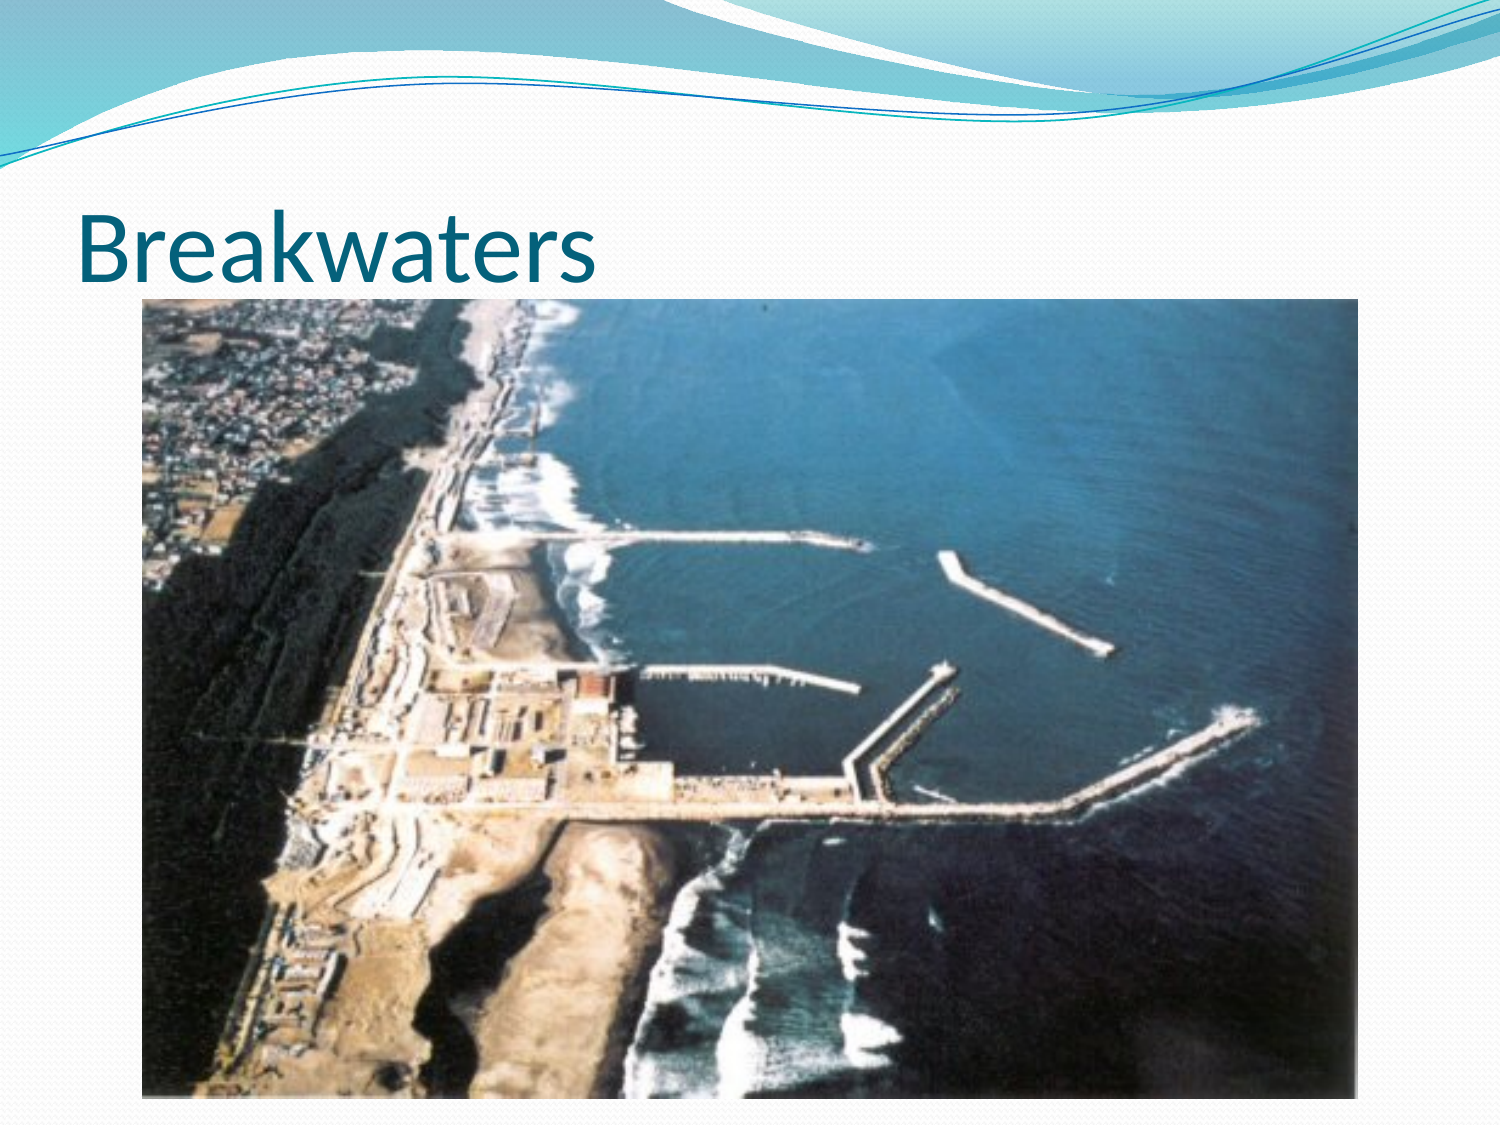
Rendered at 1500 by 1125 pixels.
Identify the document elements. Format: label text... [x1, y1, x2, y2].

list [142, 299, 1358, 1100]
title Breakwaters [75, 115, 1425, 303]
